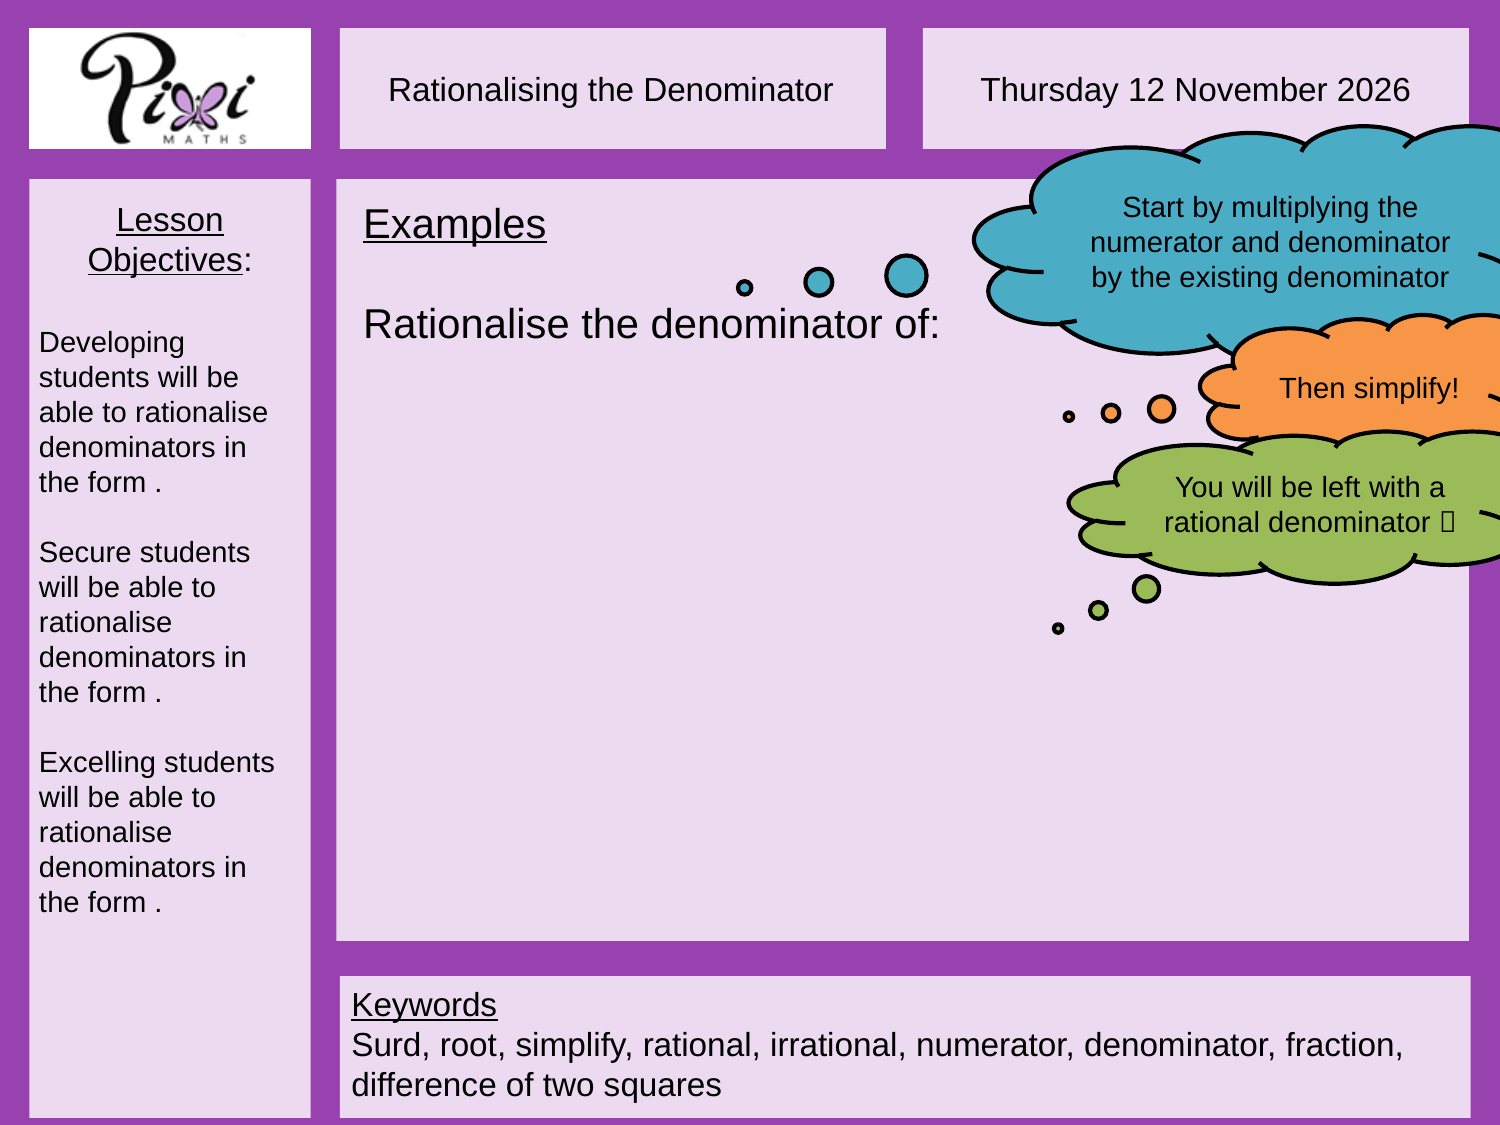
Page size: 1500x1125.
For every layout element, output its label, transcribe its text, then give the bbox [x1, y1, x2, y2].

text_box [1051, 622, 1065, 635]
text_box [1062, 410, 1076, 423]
text_box You will be left with a rational denominator  [1066, 429, 1500, 586]
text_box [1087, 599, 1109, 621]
text_box Then simplify! [1100, 402, 1122, 424]
text_box Then simplify! [1197, 312, 1500, 442]
text_box Start by multiplying the numerator and denominator by the existing denominator [971, 124, 1500, 356]
picture [0, 0, 1500, 1125]
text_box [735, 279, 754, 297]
text_box Start by multiplying the numerator and denominator by the existing denominator [884, 253, 929, 298]
text_box Then simplify! [1146, 394, 1177, 424]
text_box You will be left with a rational denominator  [1131, 574, 1162, 604]
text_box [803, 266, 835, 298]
